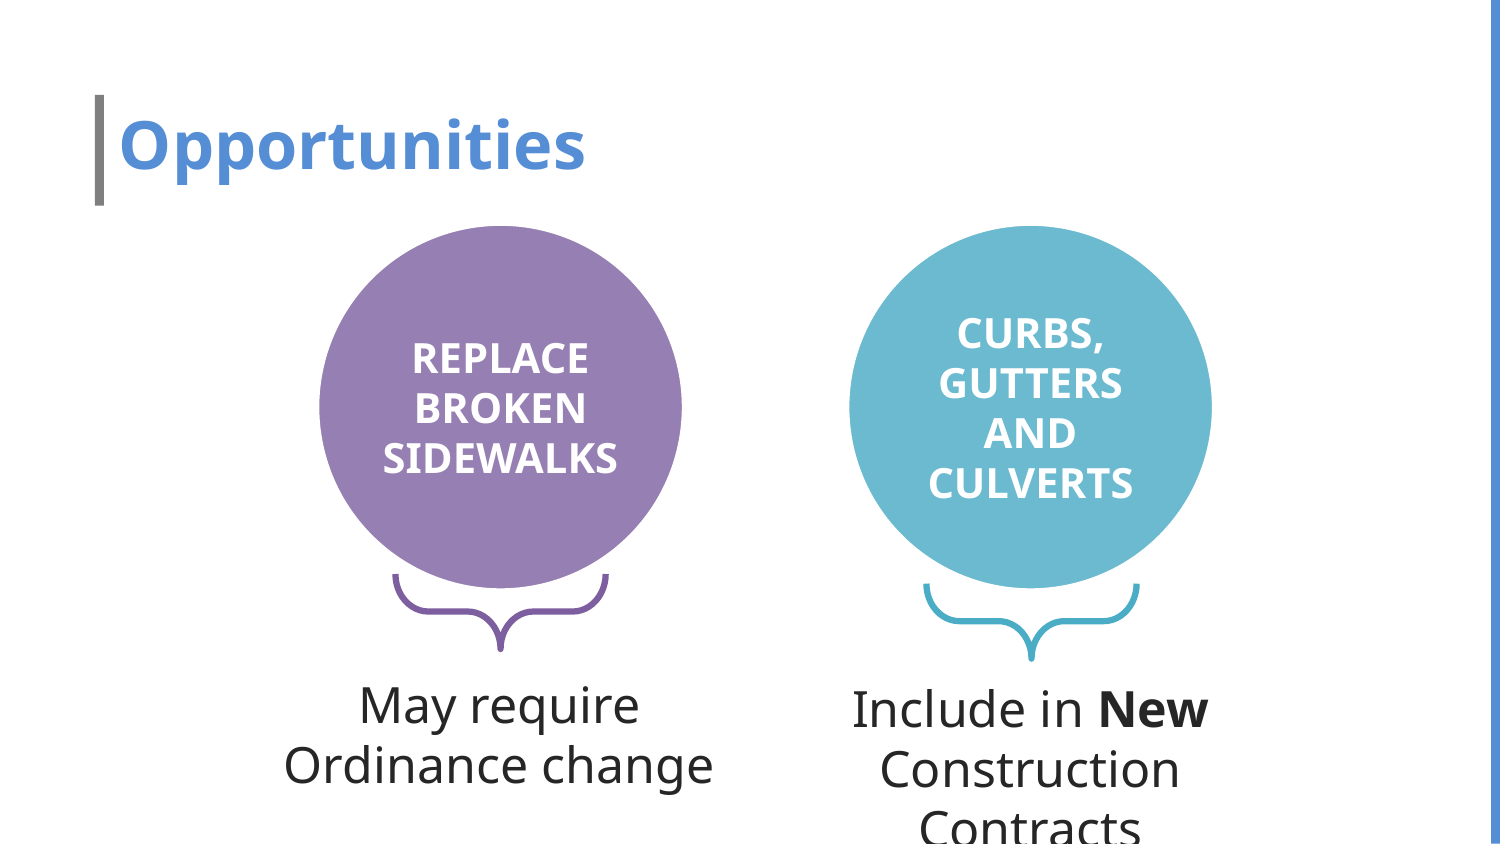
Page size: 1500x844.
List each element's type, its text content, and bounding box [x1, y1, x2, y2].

list May require Ordinance change [250, 658, 749, 807]
text_box [925, 583, 1138, 660]
text_box [394, 573, 607, 650]
title Opportunities [103, 87, 668, 210]
text_box CURBS, GUTTERS AND CULVERTS [843, 219, 1219, 583]
text_box REPLACE BROKEN SIDEWALKS [313, 219, 689, 574]
list Include in New Construction Contracts [755, 662, 1307, 803]
